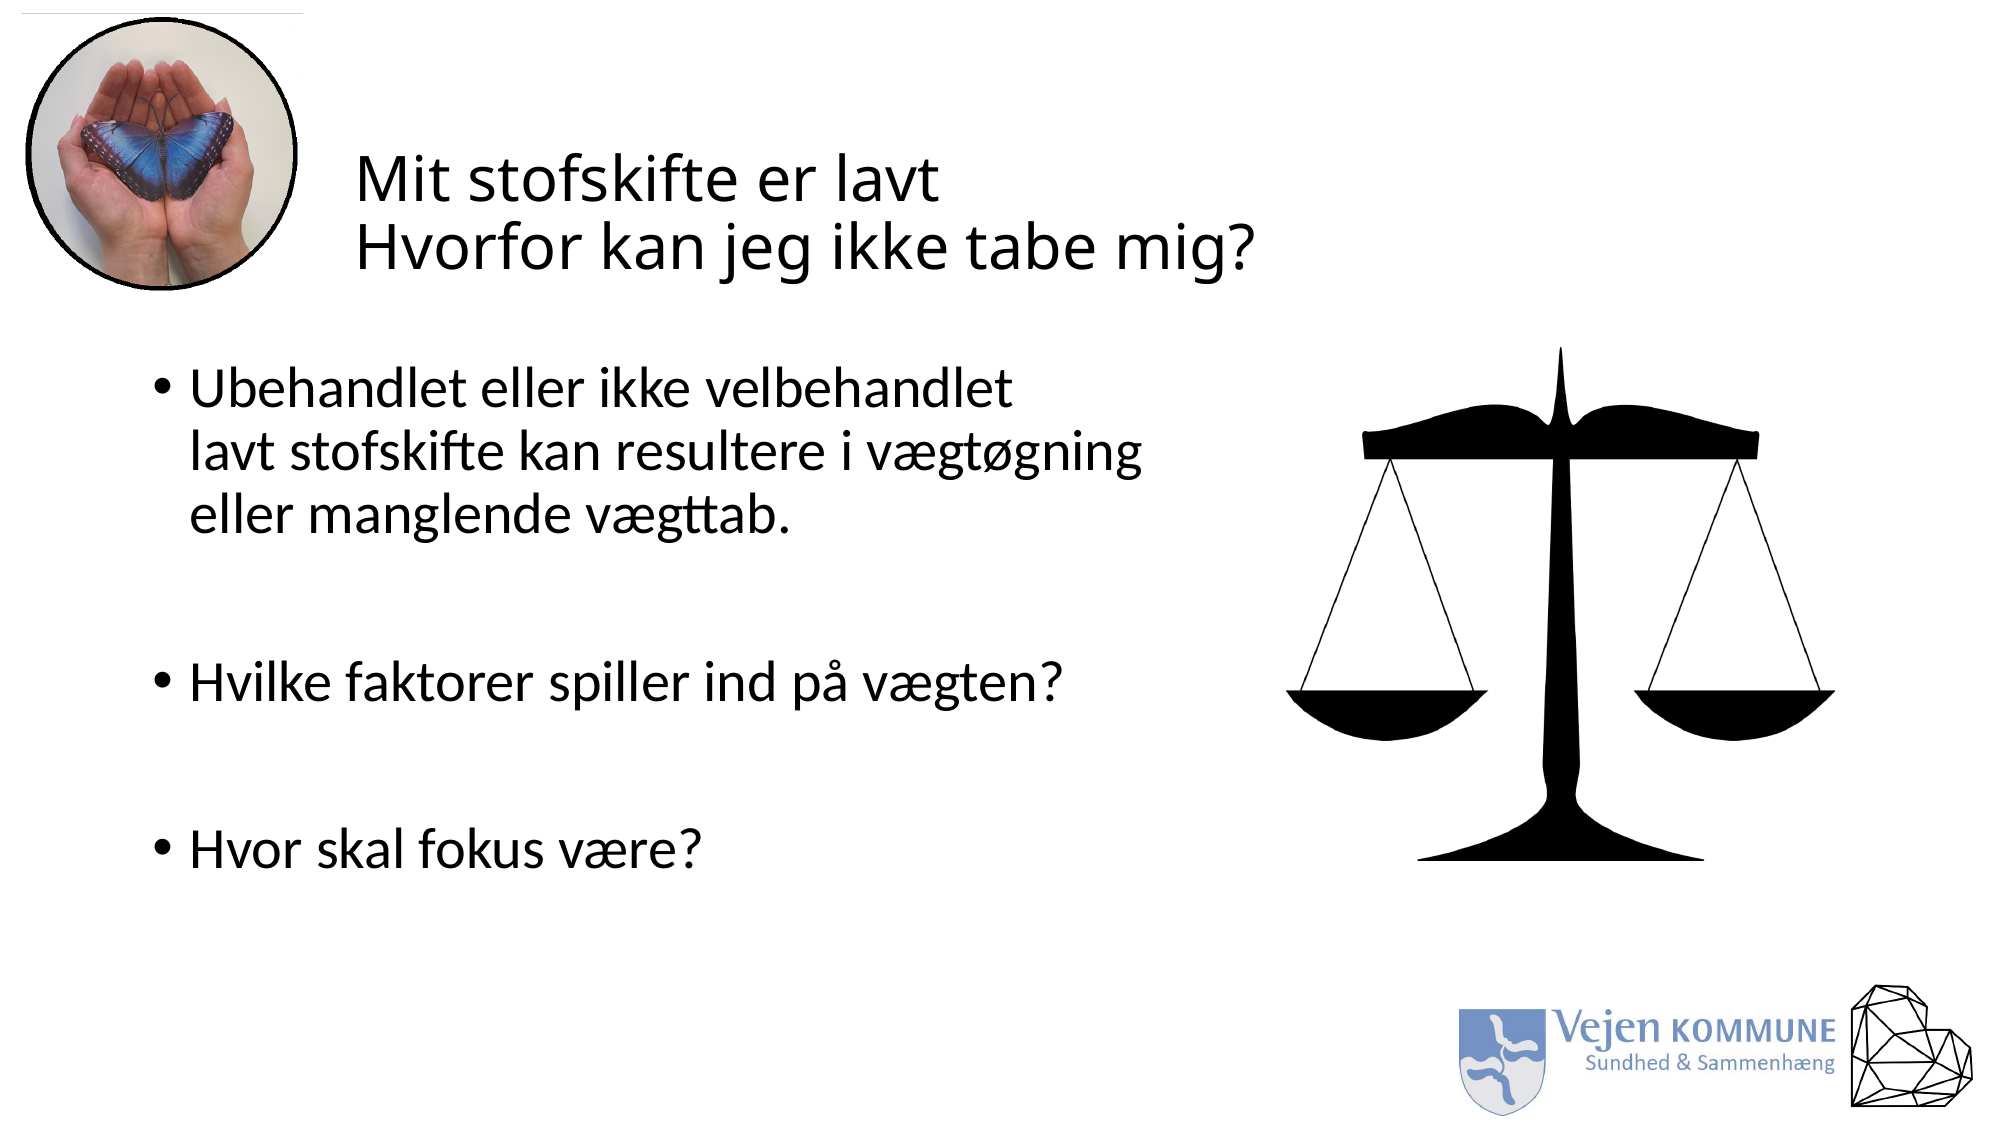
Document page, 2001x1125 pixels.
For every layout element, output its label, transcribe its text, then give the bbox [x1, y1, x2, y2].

title Mit stofskifte er lavt Hvorfor kan jeg ikke tabe mig? [339, 137, 1835, 291]
picture [20, 13, 304, 299]
picture [1286, 347, 1835, 861]
picture [1841, 975, 1982, 1116]
picture [1459, 1009, 1835, 1116]
list Ubehandlet eller ikke velbehandlet lavt stofskifte kan resultere i vægtøgning eller manglende vægttab. Hvilke faktorer spiller ind på vægten? Hvor skal fokus være? [137, 350, 1863, 1064]
